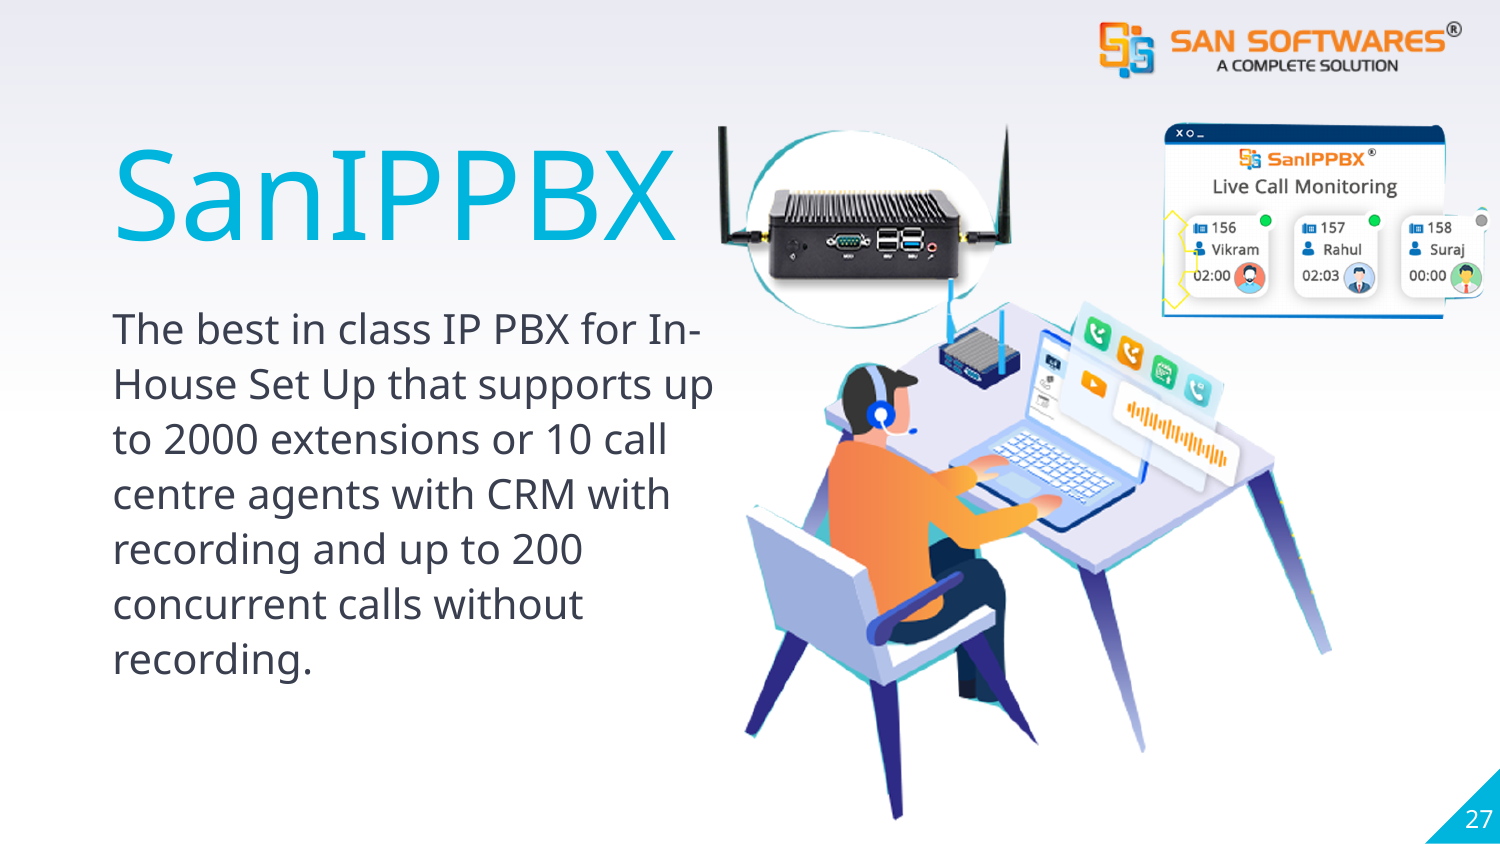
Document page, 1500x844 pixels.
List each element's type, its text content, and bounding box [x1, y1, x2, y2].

title SanIPPBX [112, 73, 473, 265]
picture [478, 0, 1500, 844]
subtitle The best in class IP PBX for In-House Set Up that supports up to 2000 extensions or 10 call centre agents with CRM with recording and up to 200 concurrent calls without recording. [112, 297, 473, 677]
